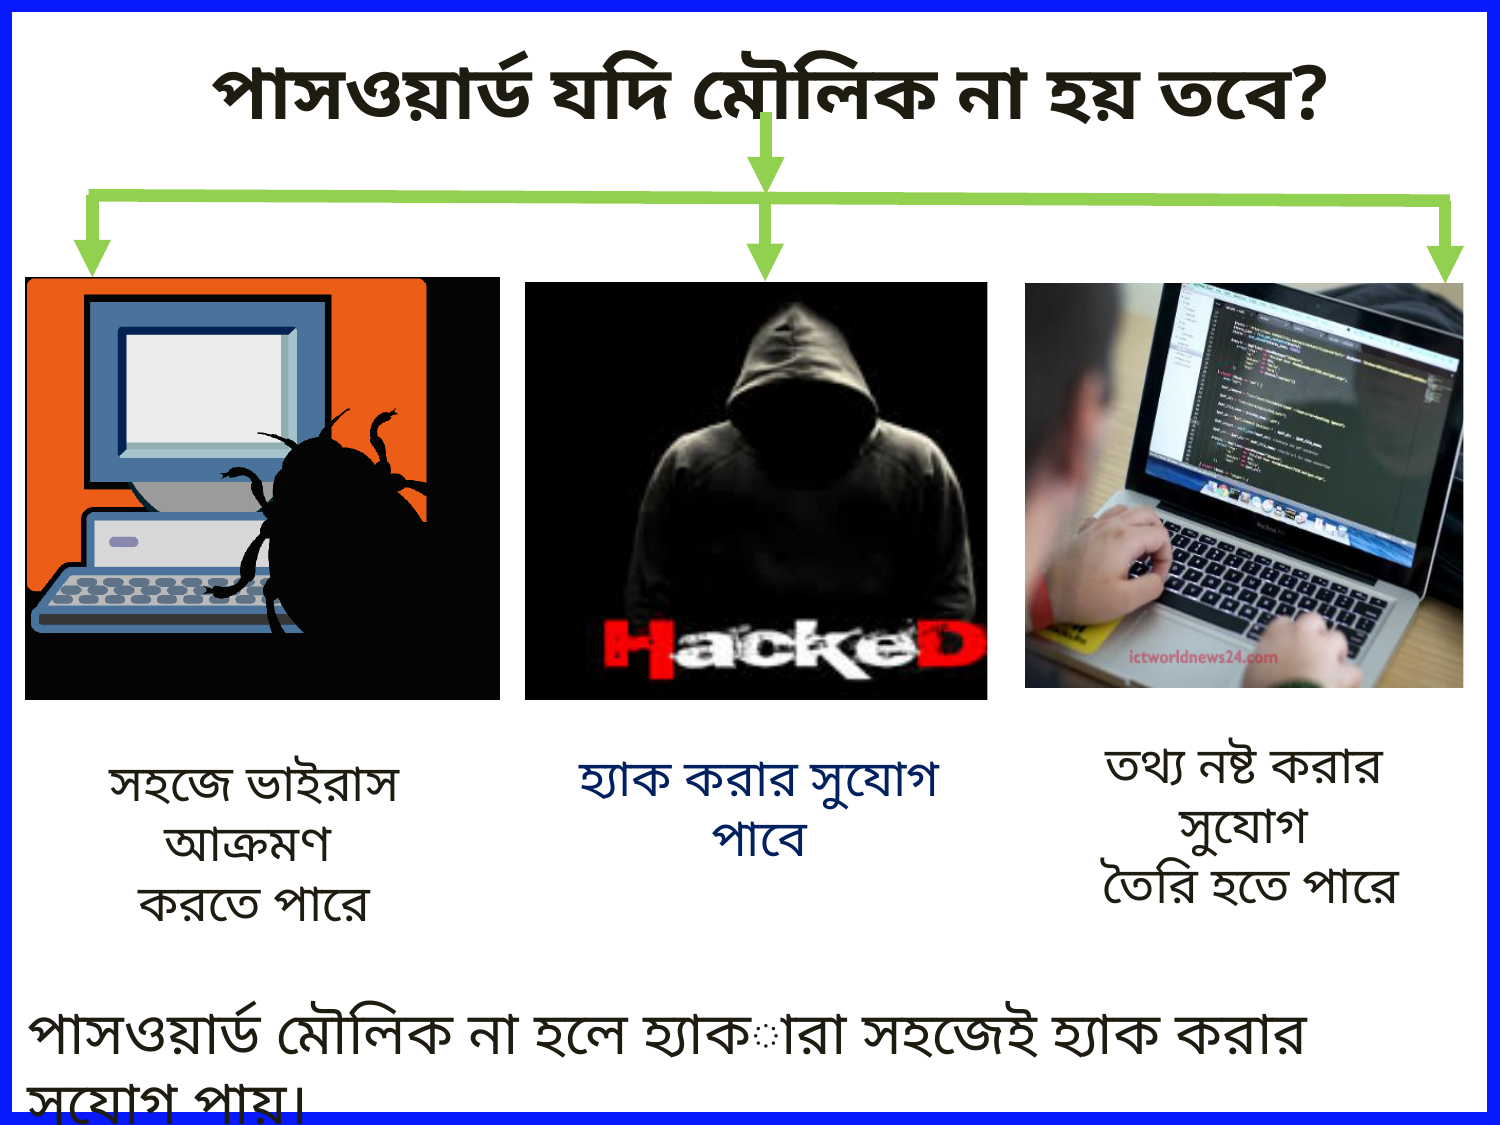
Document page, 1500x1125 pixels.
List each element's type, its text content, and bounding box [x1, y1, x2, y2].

text_box সহজে ভাইরাস আক্রমণ করতে পারে [21, 743, 488, 939]
picture [25, 277, 501, 701]
text_box পাসওয়ার্ড যদি মৌলিক না হয় তবে? [197, 37, 1375, 110]
text_box তথ্য নষ্ট করার সুযোগ তৈরি হতে পারে [1025, 726, 1464, 921]
picture [1024, 283, 1464, 688]
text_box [88, 112, 1451, 284]
text_box পাসওয়ার্ড মৌলিক না হলে হ্যাকারা সহজেই হ্যাক করার সুযোগ পায়। [12, 989, 1475, 1125]
text_box হ্যাক করার সুযোগ পাবে [531, 739, 988, 874]
text_box [0, 0, 1500, 1125]
picture [524, 277, 988, 701]
